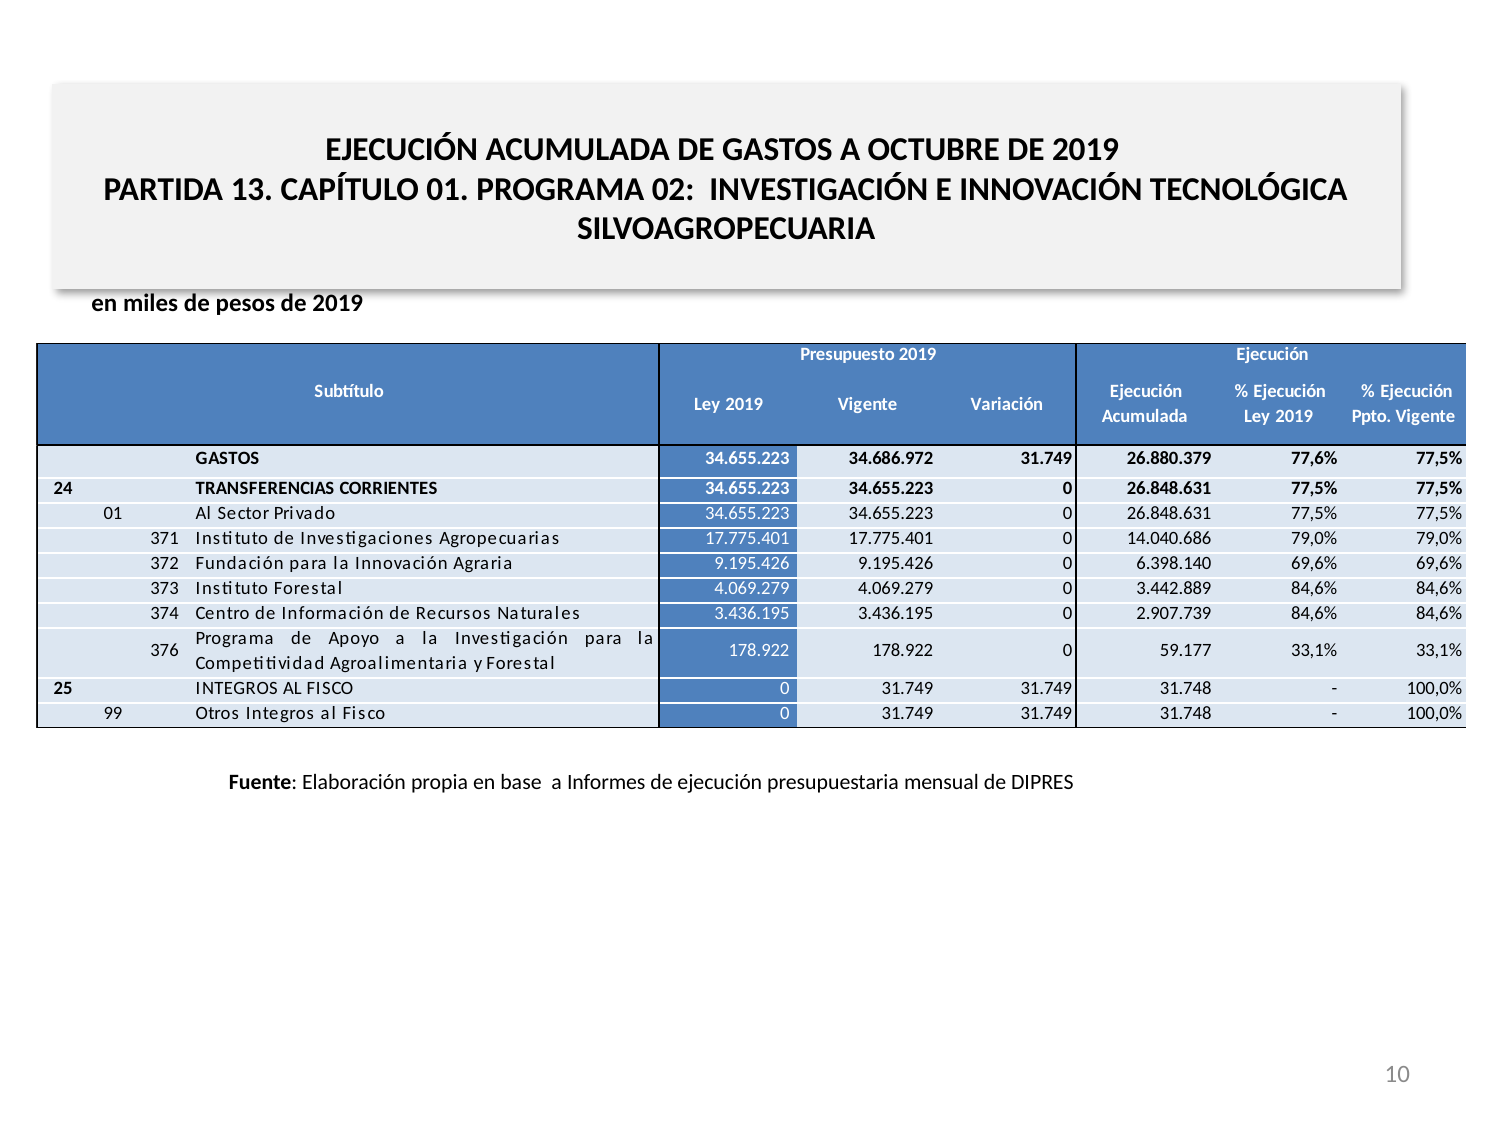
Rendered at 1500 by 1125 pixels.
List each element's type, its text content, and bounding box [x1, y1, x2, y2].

slide_number 10 [1074, 1042, 1425, 1103]
picture [35, 342, 1468, 730]
footer Fuente: Elaboración propia en base a Informes de ejecución presupuestaria mensual de DIPRES [53, 763, 1251, 799]
text_box en miles de pesos de 2019 [76, 300, 1251, 338]
title EJECUCIÓN ACUMULADA DE GASTOS A OCTUBRE DE 2019 PARTIDA 13. CAPÍTULO 01. PROGRAMA 02: INVESTIGACIÓN E INNOVACIÓN TECNOLÓGICA SILVOAGROPECUARIA [53, 84, 1400, 289]
